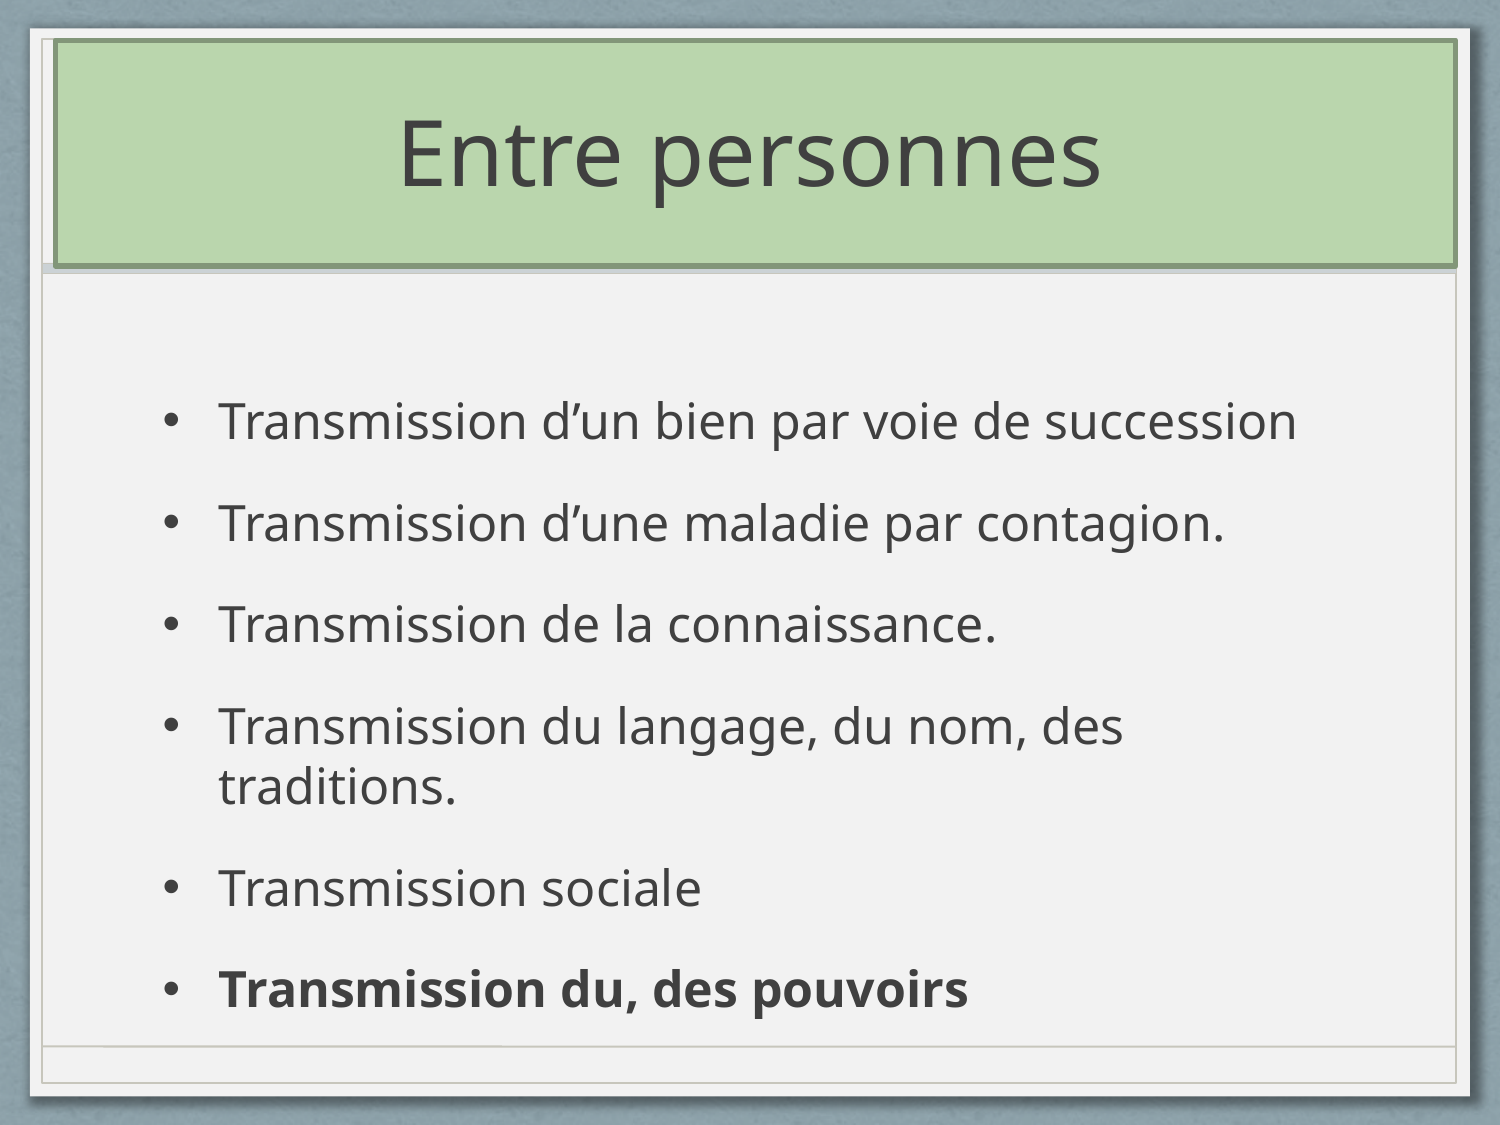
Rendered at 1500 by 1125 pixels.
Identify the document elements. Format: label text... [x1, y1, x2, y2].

title Entre personnes [147, 40, 1353, 260]
text_box [53, 38, 1458, 269]
list Transmission d’un bien par voie de succession Transmission d’une maladie par contagion. Transmission de la connaissance. Transmission du langage, du nom, des traditions. Transmission sociale Transmission du, des pouvoirs [147, 382, 1353, 1027]
